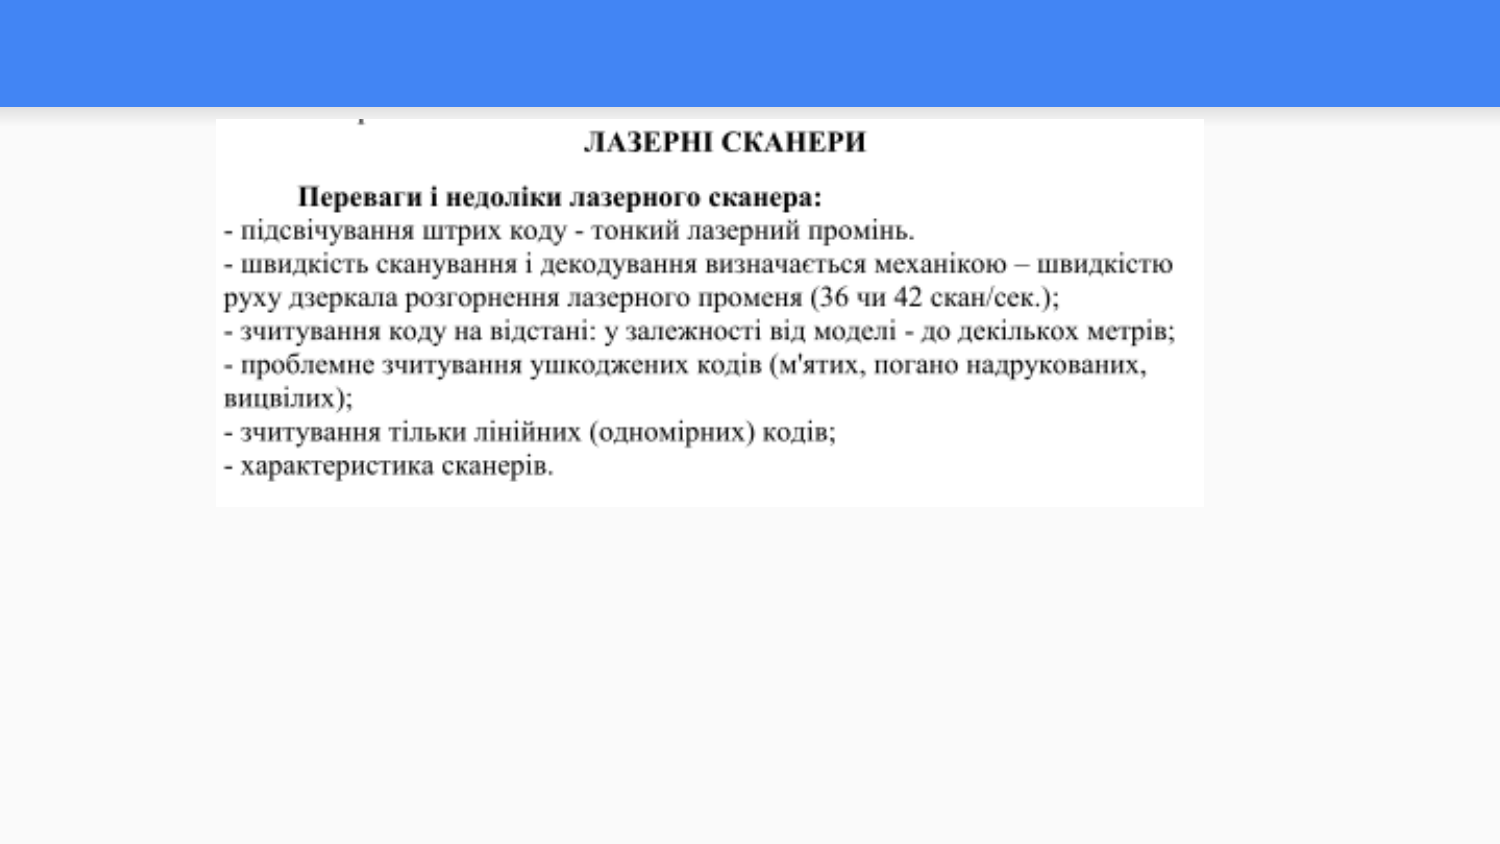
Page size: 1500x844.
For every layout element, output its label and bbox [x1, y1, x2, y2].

picture [216, 119, 1205, 508]
